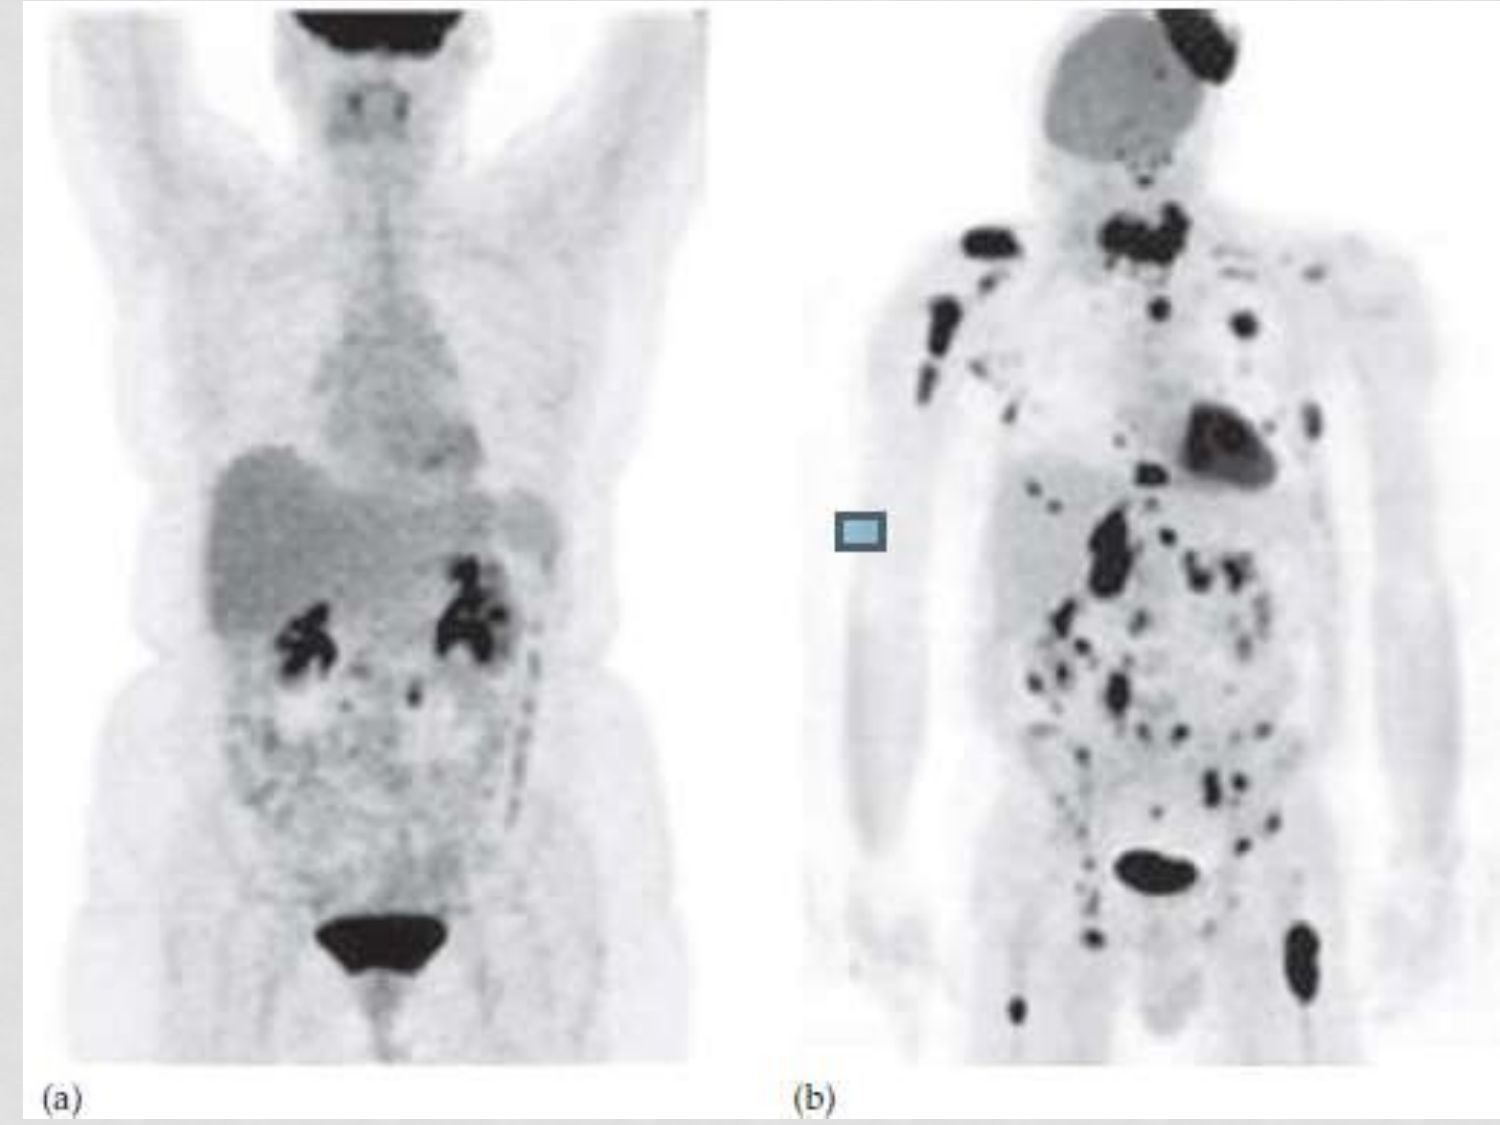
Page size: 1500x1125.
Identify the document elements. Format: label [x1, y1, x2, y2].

text_box [22, 1, 1500, 1119]
